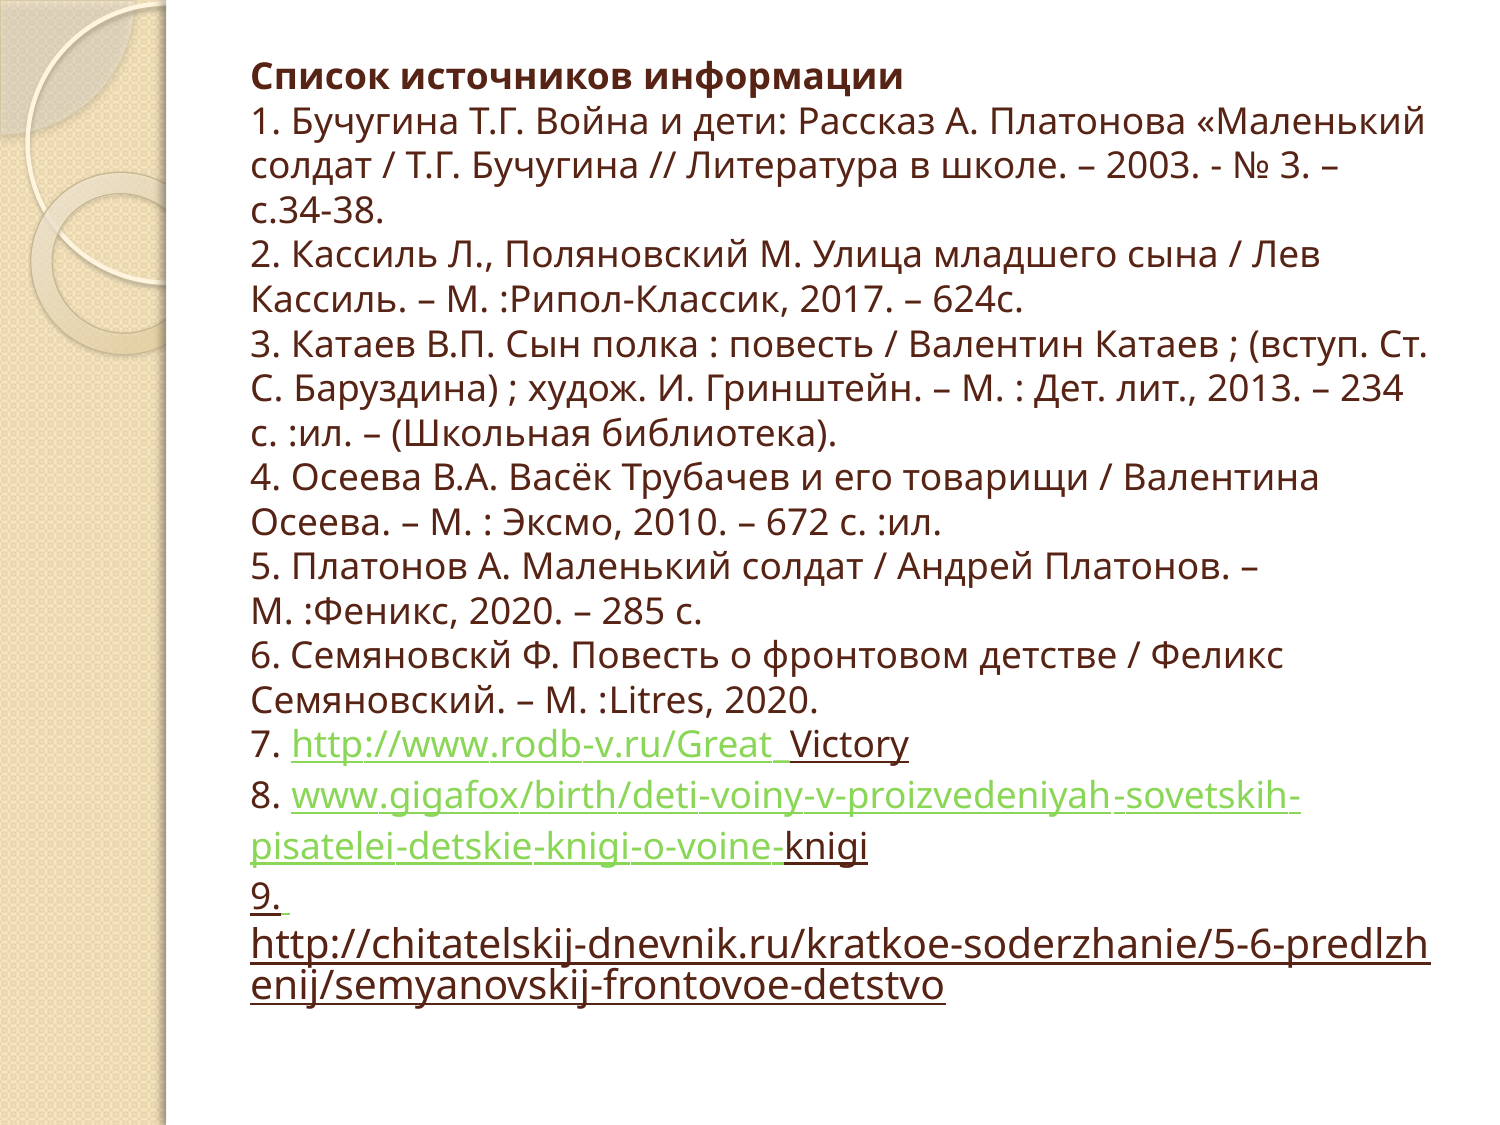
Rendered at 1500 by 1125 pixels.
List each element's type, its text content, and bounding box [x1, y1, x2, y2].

title Список источников информации 1. Бучугина Т.Г. Война и дети: Рассказ А. Платонова «Маленький солдат / Т.Г. Бучугина // Литература в школе. – 2003. - № 3. – с.34-38. 2. Кассиль Л., Поляновский М. Улица младшего сына / Лев Кассиль. – М. :Рипол-Классик, 2017. – 624с. 3. Катаев В.П. Сын полка : повесть / Валентин Катаев ; (вступ. Ст. С. Баруздина) ; худож. И. Гринштейн. – М. : Дет. лит., 2013. – 234 с. :ил. – (Школьная библиотека). 4. Осеева В.А. Васёк Трубачев и его товарищи / Валентина Осеева. – М. : Эксмо, 2010. – 672 с. :ил. 5. Платонов А. Маленький солдат / Андрей Платонов. – М. :Феникс, 2020. – 285 с. 6. Семяновскй Ф. Повесть о фронтовом детстве / Феликс Семяновский. – М. :Litres, 2020. 7. http://www.rodb-v.ru/Great_Victory 8. www.gigafox/birth/deti-voiny-v-proizvedeniyah-sovetskih-pisatelei-detskie-knigi-o-voine-knigi 9. http://chitatelskij-dnevnik.ru/kratkoe-soderzhanie/5-6-predlzhenij/semyanovskij-frontovoe-detstvo [235, 45, 1447, 1071]
